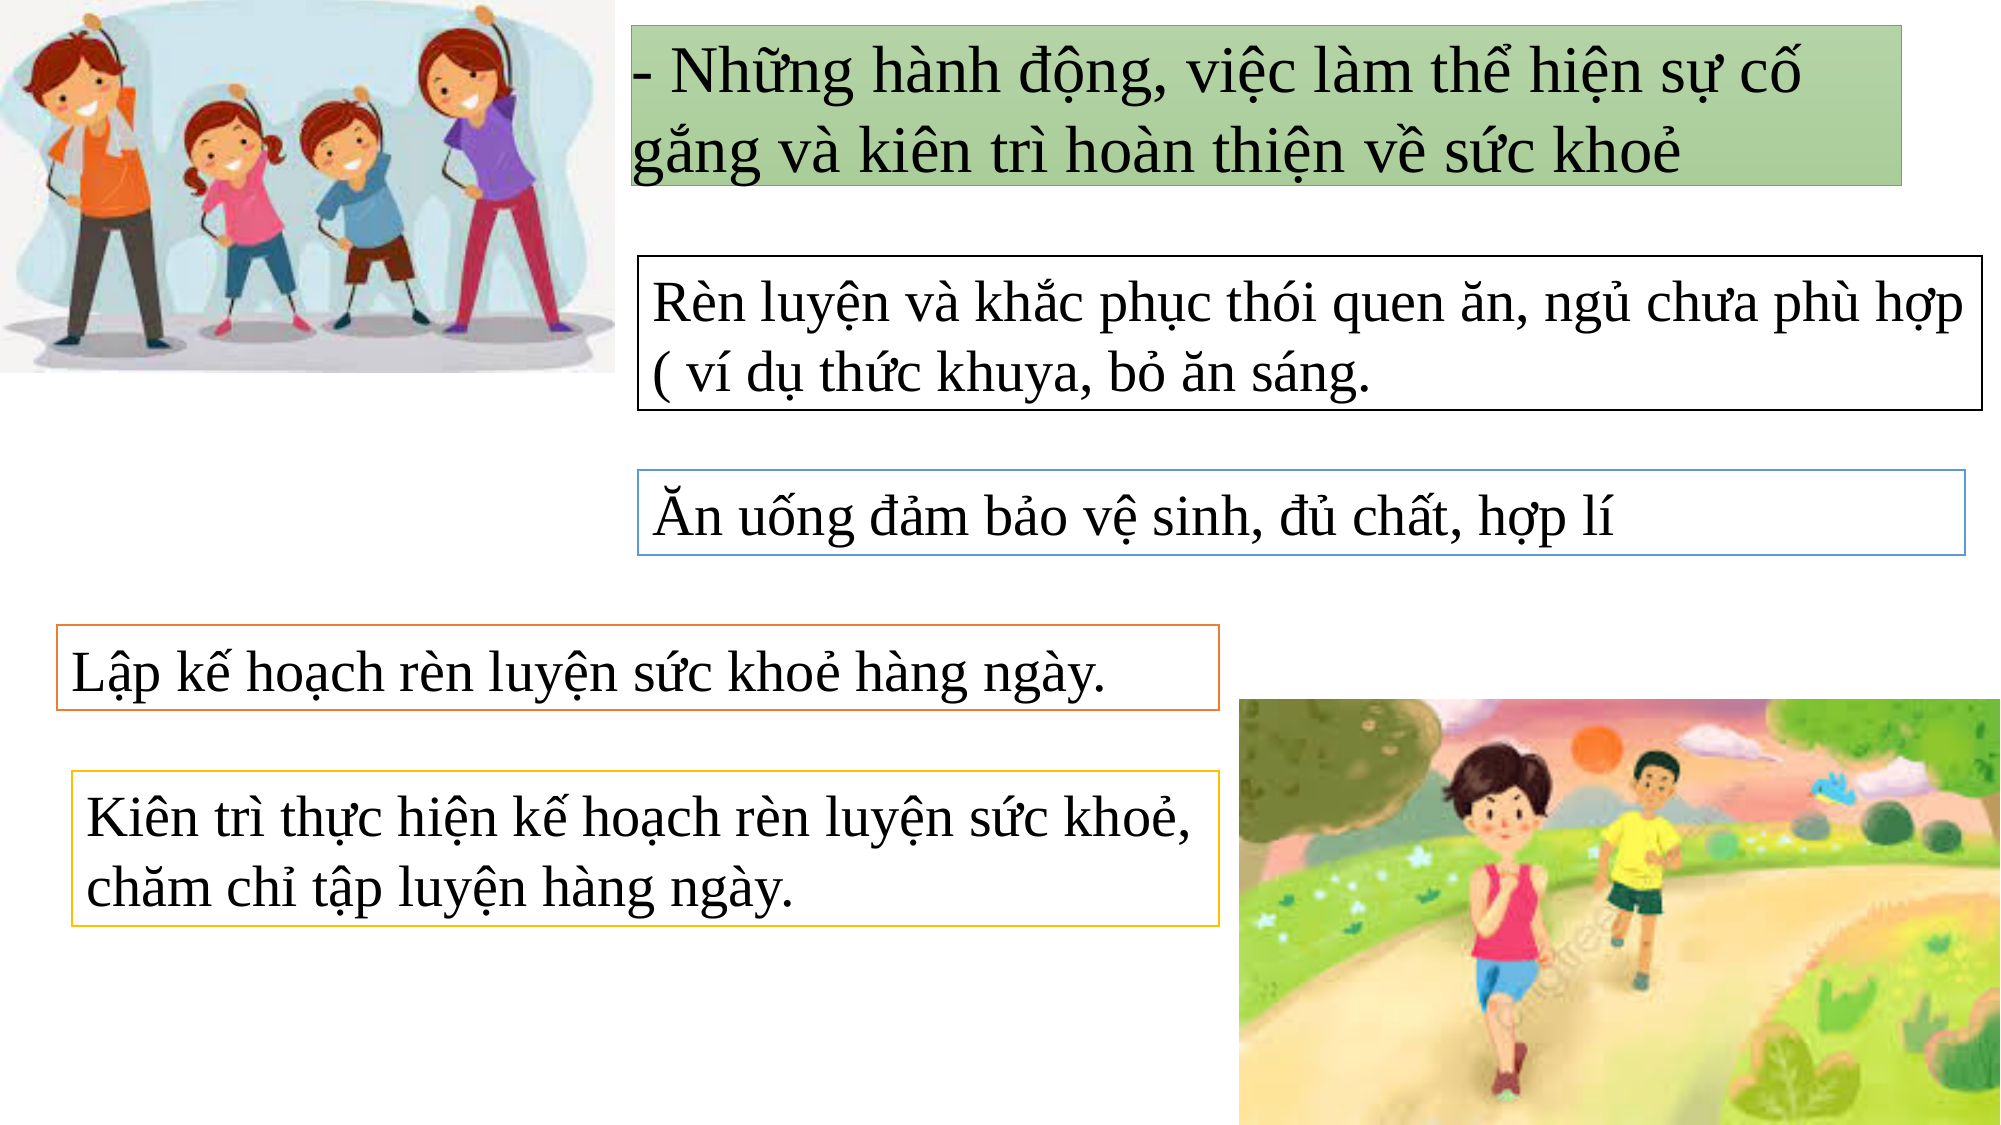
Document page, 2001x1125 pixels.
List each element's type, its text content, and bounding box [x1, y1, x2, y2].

text_box Lập kế hoạch rèn luyện sức khoẻ hàng ngày. [56, 624, 1220, 711]
text_box Rèn luyện và khắc phục thói quen ăn, ngủ chưa phù hợp ( ví dụ thức khuya, bỏ ăn sáng. [637, 255, 1983, 411]
picture [1239, 699, 2000, 1125]
text_box Ăn uống đảm bảo vệ sinh, đủ chất, hợp lí [637, 469, 1966, 556]
text_box - Những hành động, việc làm thể hiện sự cố gắng và kiên trì hoàn thiện về sức khoẻ [631, 25, 1902, 186]
picture [0, 0, 615, 373]
text_box Kiên trì thực hiện kế hoạch rèn luyện sức khoẻ, chăm chỉ tập luyện hàng ngày. [71, 770, 1220, 927]
